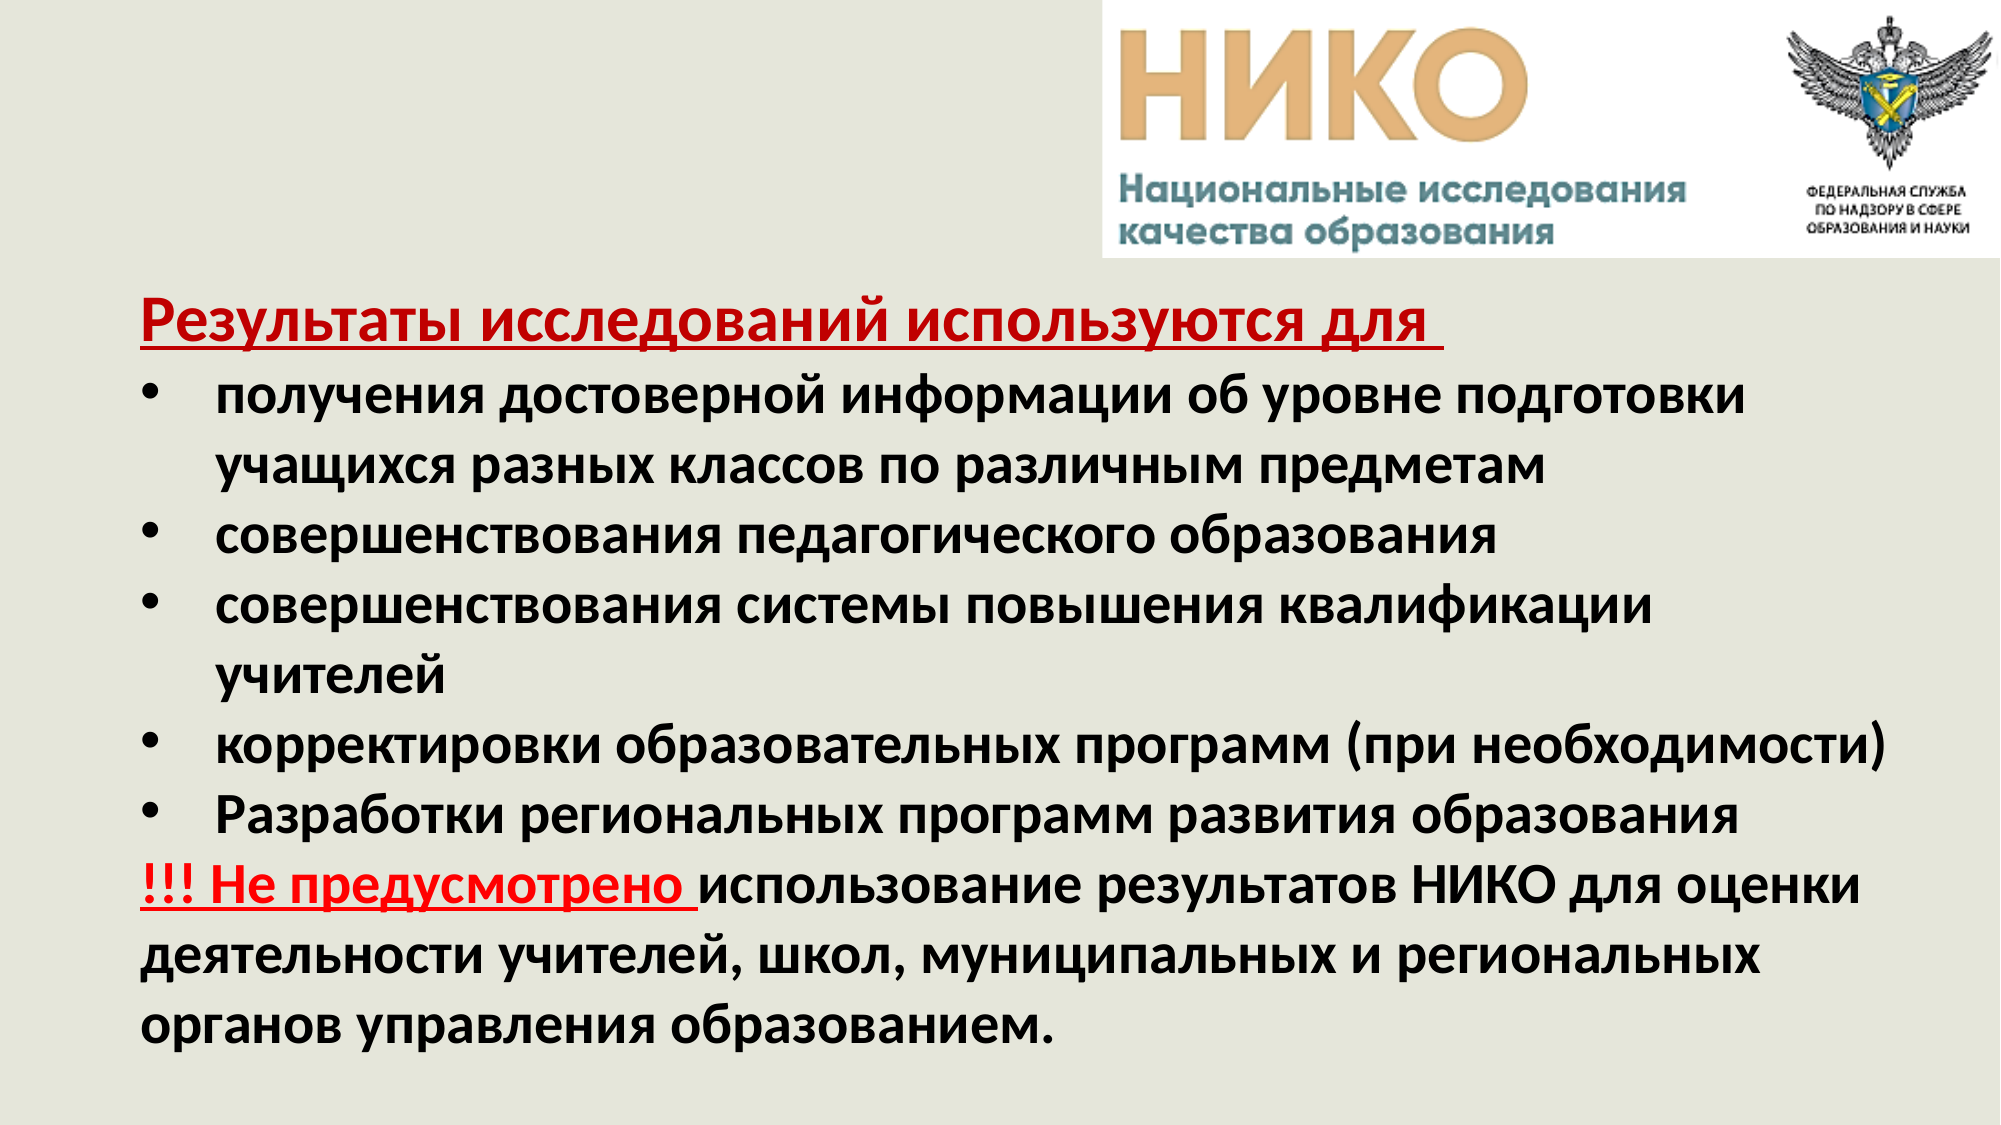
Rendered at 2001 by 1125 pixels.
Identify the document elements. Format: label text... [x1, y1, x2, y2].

text_box Результаты исследований используются для получения достоверной информации об уровне подготовки учащихся разных классов по различным предметам совершенствования педагогического образования совершенствования системы повышения квалификации учителей корректировки образовательных программ (при необходимости) Разработки региональных программ развития образования !!! Не предусмотрено использование результатов НИКО для оценки деятельности учителей, школ, муниципальных и региональных органов управления образованием. [125, 267, 1906, 1062]
picture [1102, 0, 2000, 258]
